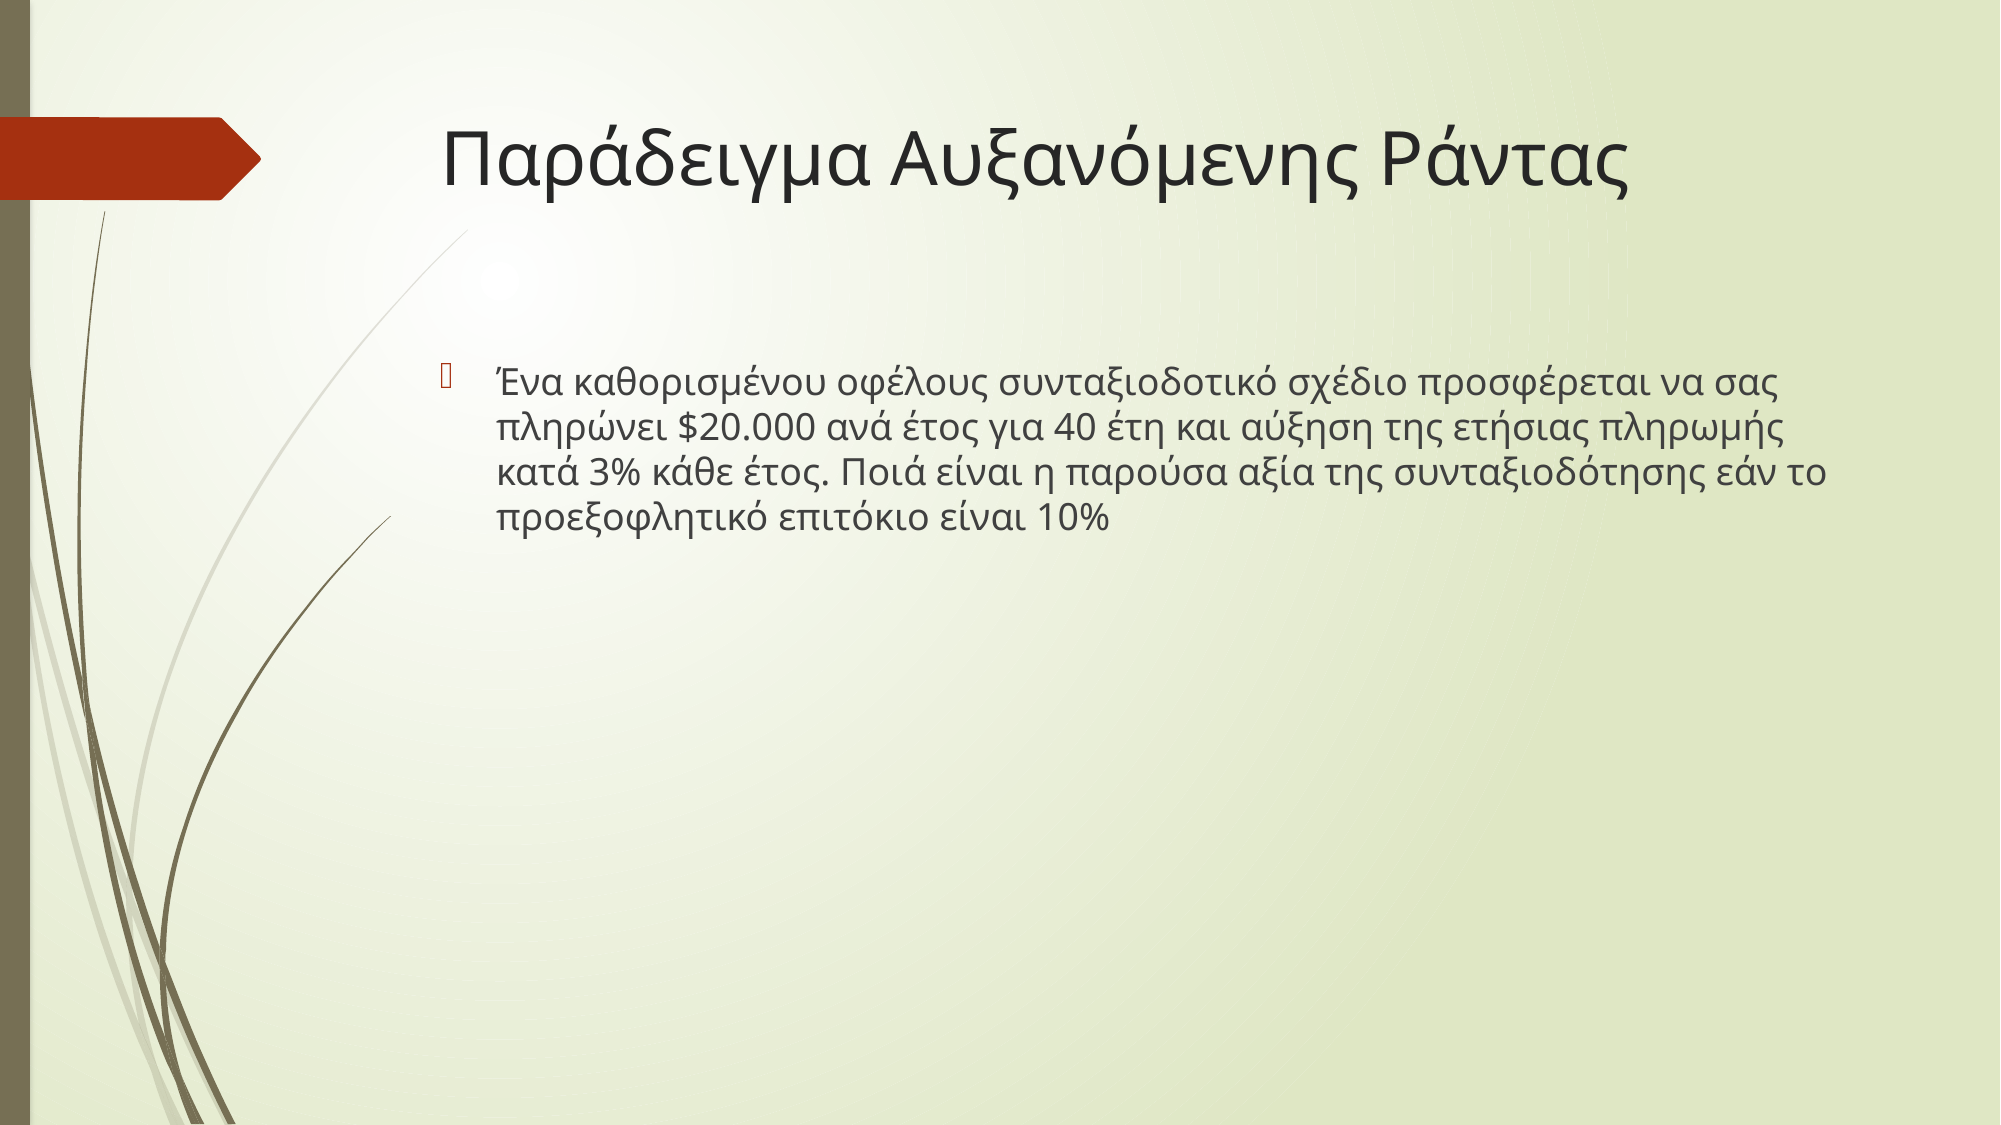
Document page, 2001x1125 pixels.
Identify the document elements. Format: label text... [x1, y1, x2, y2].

title Παράδειγμα Αυξανόμενης Ράντας [425, 102, 1888, 313]
list Ένα καθορισμένου οφέλους συνταξιοδοτικό σχέδιο προσφέρεται να σας πληρώνει $20.000 ανά έτος για 40 έτη και αύξηση της ετήσιας πληρωμής κατά 3% κάθε έτος. Ποιά είναι η παρούσα αξία της συνταξιοδότησης εάν το προεξοφλητικό επιτόκιο είναι 10% [424, 350, 1888, 970]
